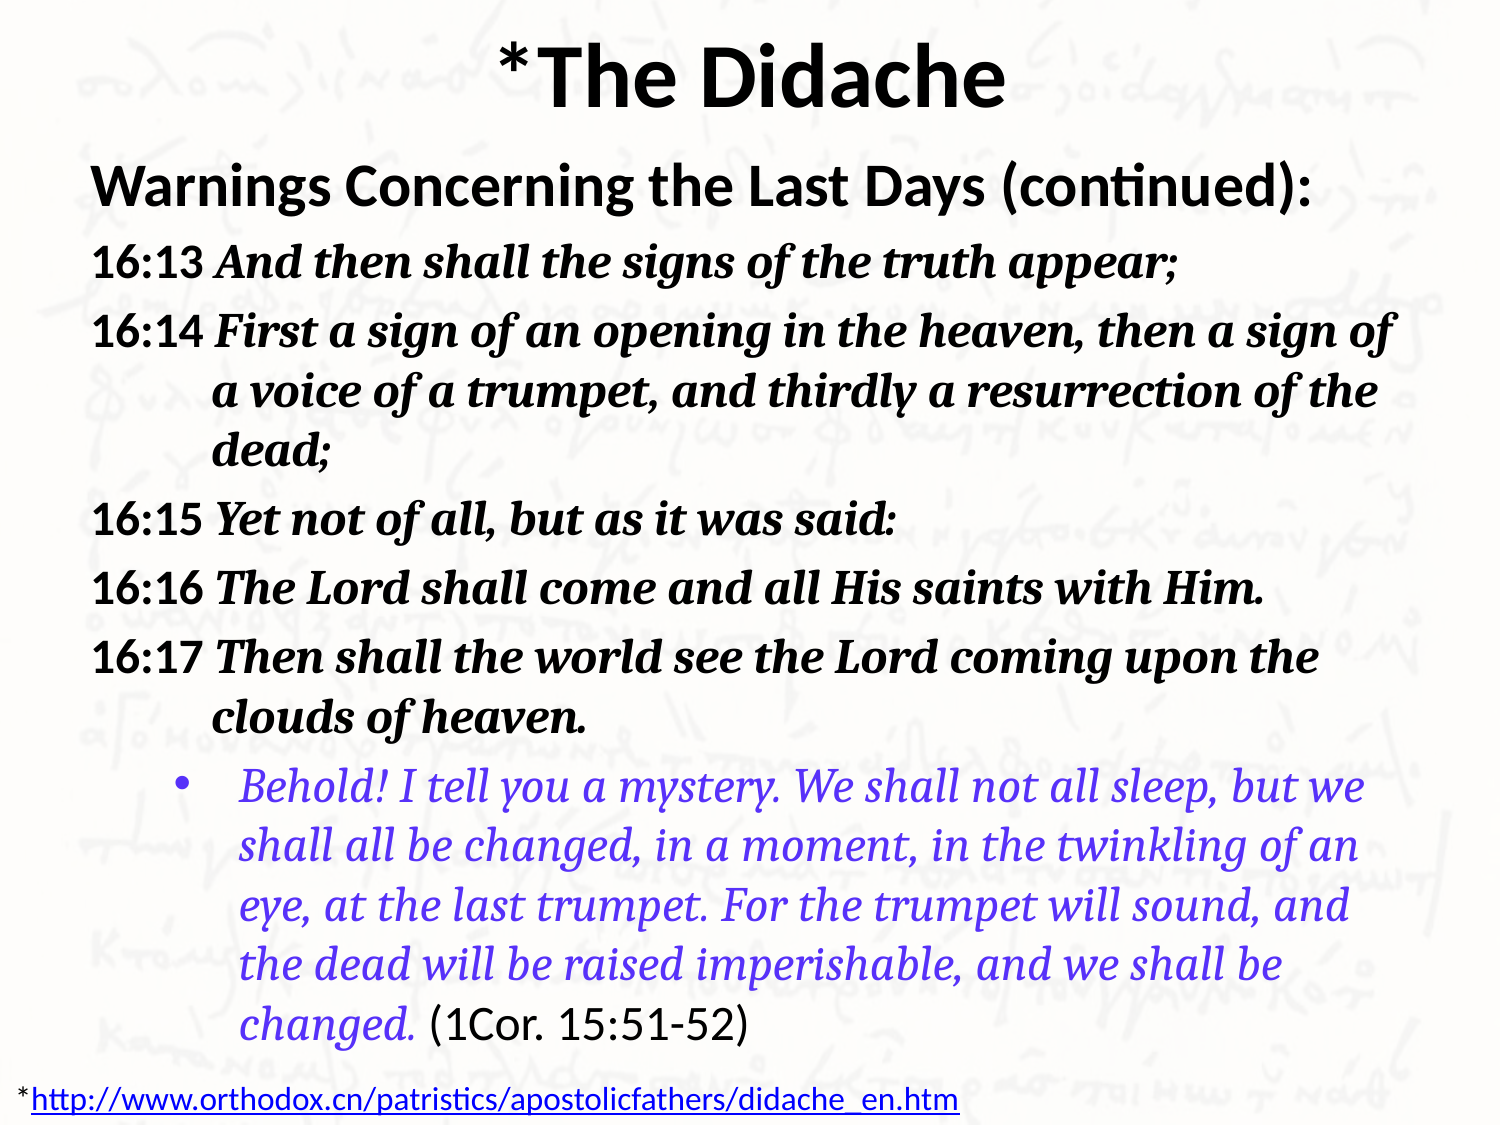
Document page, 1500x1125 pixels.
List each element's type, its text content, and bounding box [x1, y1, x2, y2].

list Warnings Concerning the Last Days (continued): 16:13 And then shall the signs of the truth appear; 16:14 First a sign of an opening in the heaven, then a sign of a voice of a trumpet, and thirdly a resurrection of the dead; 16:15 Yet not of all, but as it was said: 16:16 The Lord shall come and all His saints with Him. 16:17 Then shall the world see the Lord coming upon the clouds of heaven. Behold! I tell you a mystery. We shall not all sleep, but we shall all be changed, in a moment, in the twinkling of an eye, at the last trumpet. For the trumpet will sound, and the dead will be raised imperishable, and we shall be changed. (1Cor. 15:51-52) [75, 137, 1425, 1063]
text_box *http://www.orthodox.cn/patristics/apostolicfathers/didache_en.htm [0, 1069, 1500, 1125]
title *The Didache [0, 4, 1500, 138]
